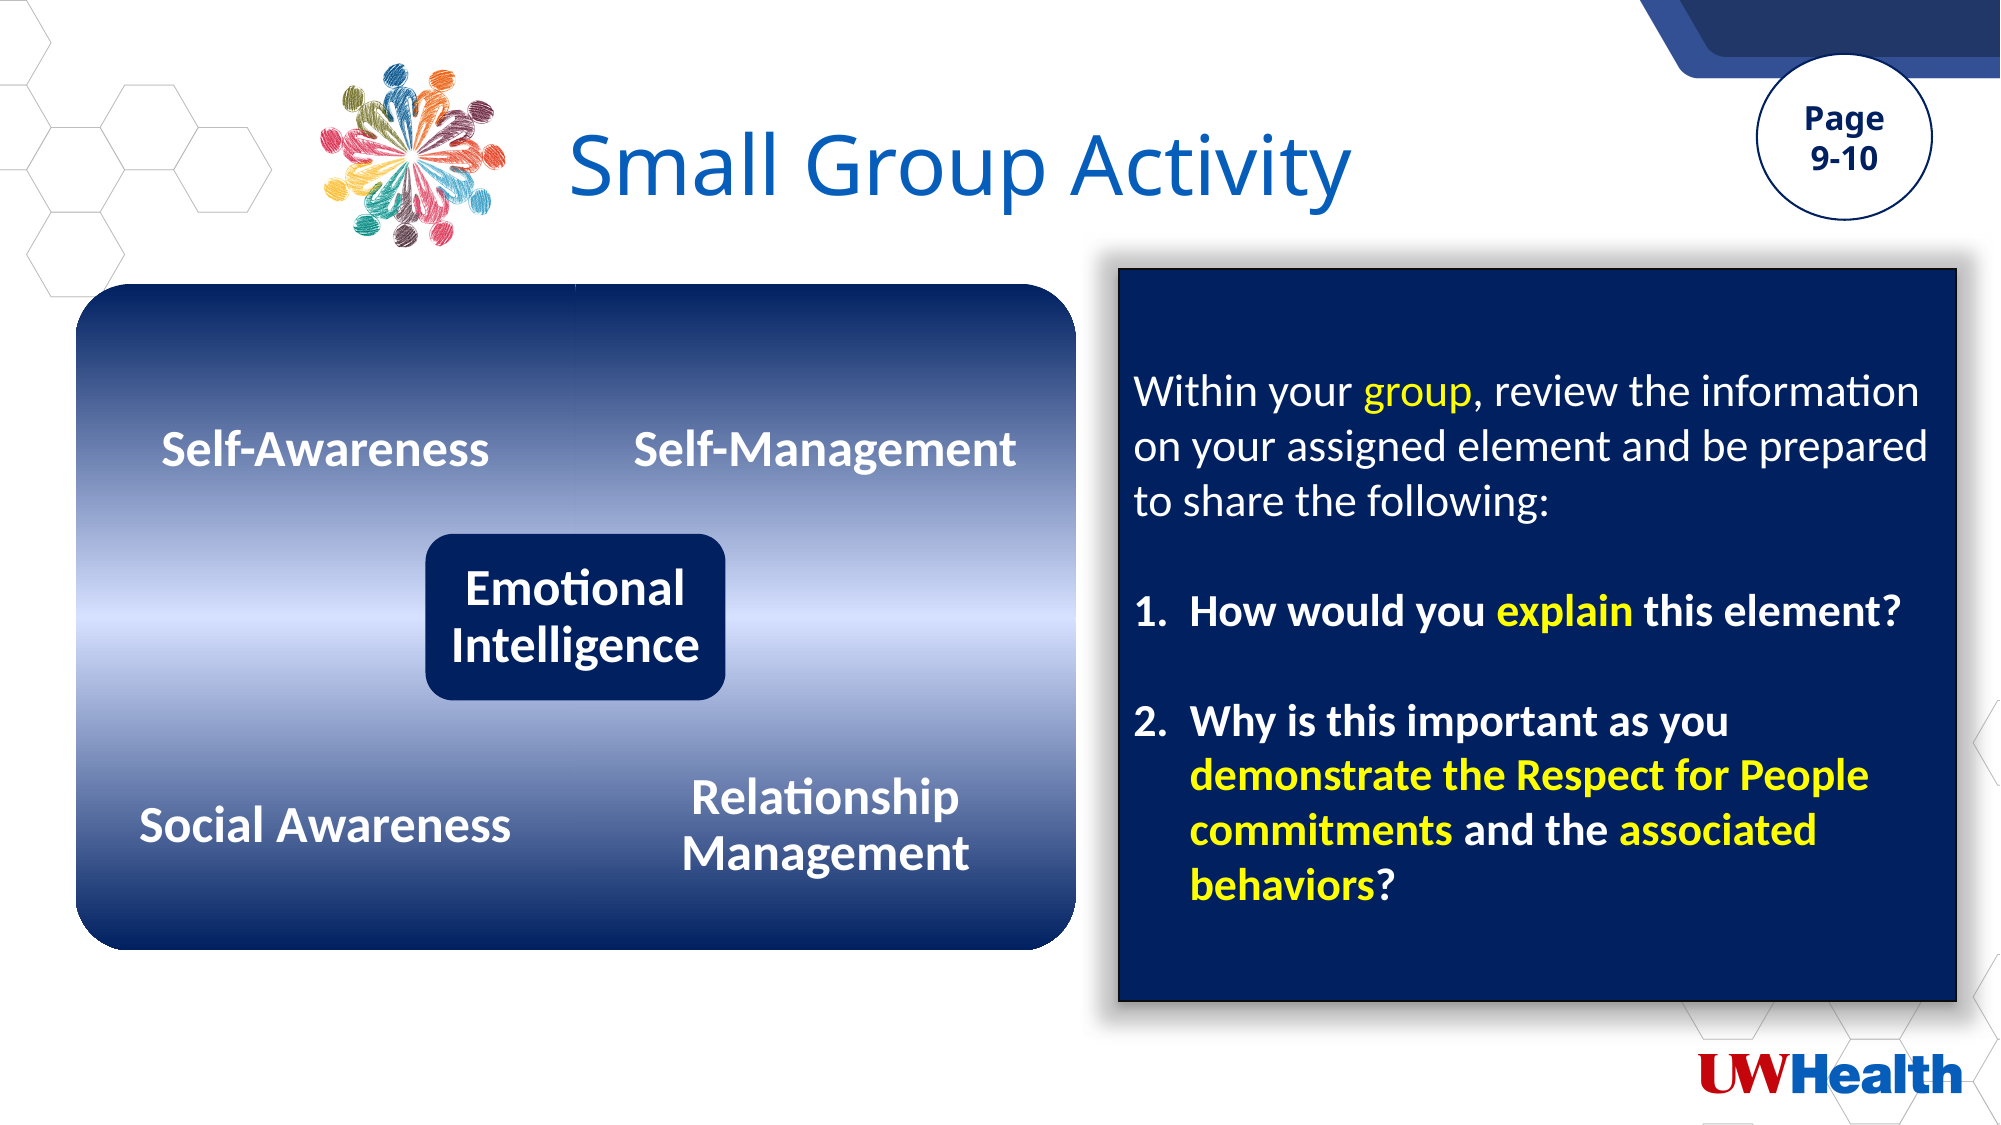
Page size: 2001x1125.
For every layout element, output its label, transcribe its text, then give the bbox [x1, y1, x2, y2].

title Small Group Activity [553, 68, 1785, 269]
text_box Within your group, review the information on your assigned element and be prepared to share the following: How would you explain this element? Why is this important as you demonstrate the Respect for People commitments and the associated behaviors? [1118, 268, 1957, 1002]
picture [0, 0, 2000, 1125]
text_box Page 9-10 [1785, 52, 1934, 221]
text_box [75, 283, 1076, 951]
